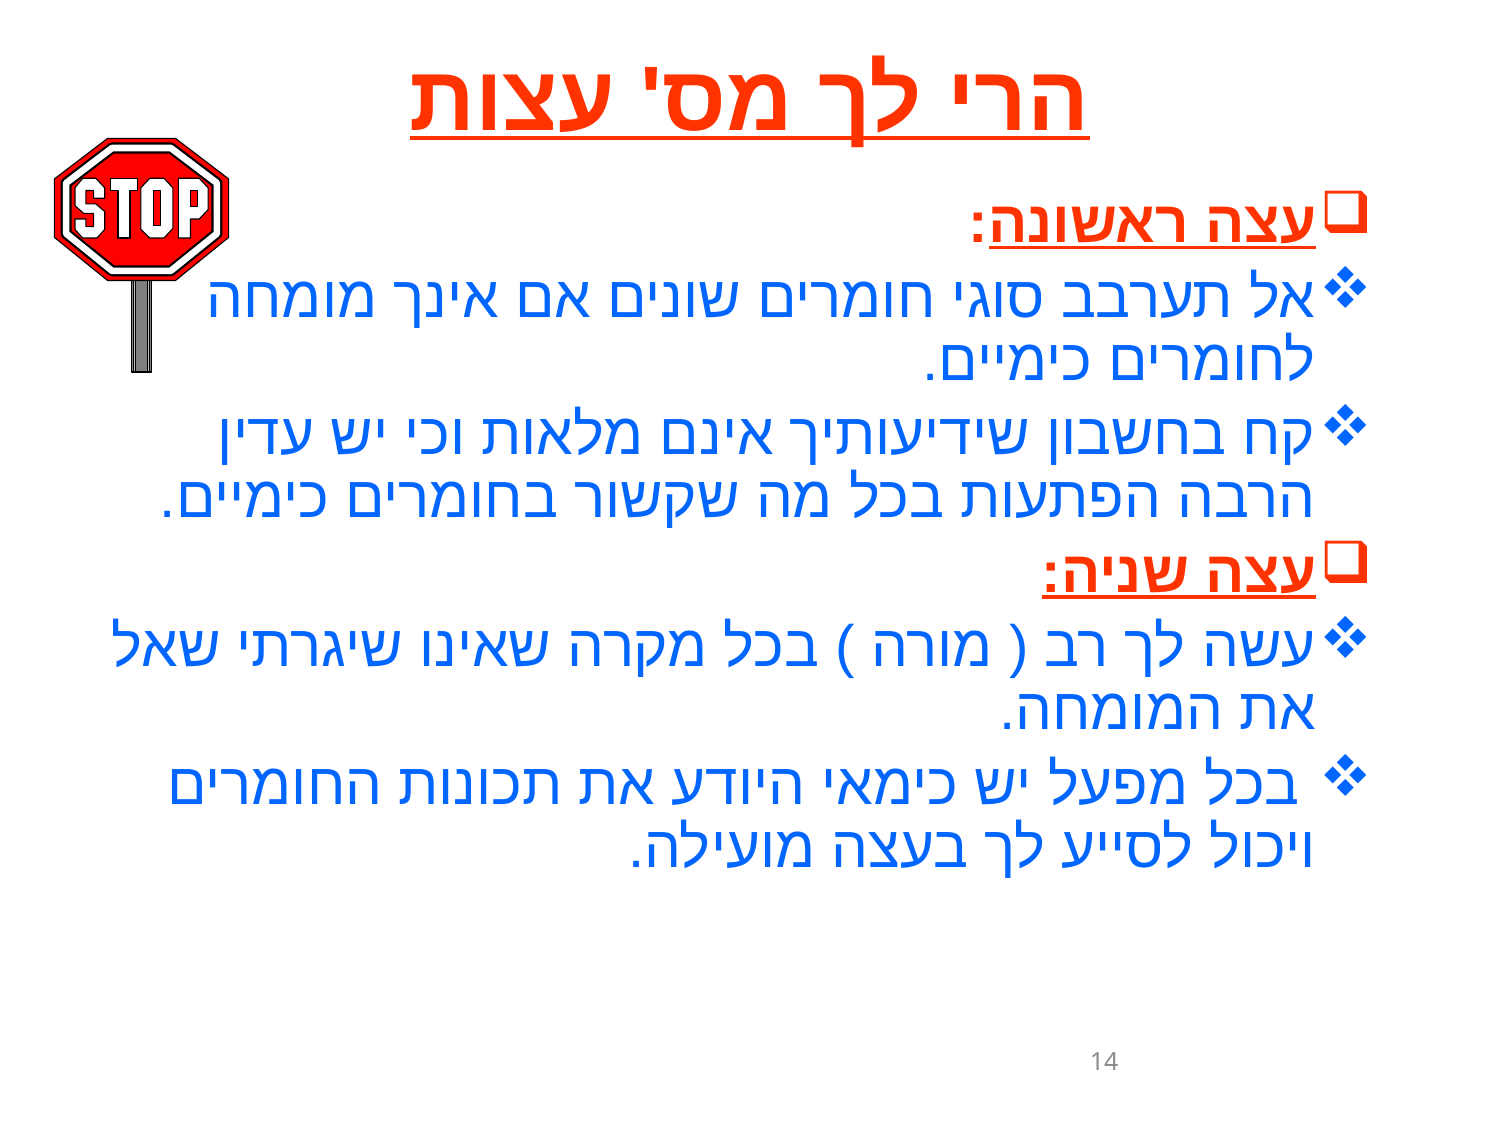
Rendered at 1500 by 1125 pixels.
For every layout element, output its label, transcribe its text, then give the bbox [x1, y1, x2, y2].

title הרי לך מס' עצות [111, 0, 1388, 184]
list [52, 136, 231, 374]
list עצה ראשונה: אל תערבב סוגי חומרים שונים אם אינך מומחה לחומרים כימיים. קח בחשבון שידיעותיך אינם מלאות וכי יש עדין הרבה הפתעות בכל מה שקשור בחומרים כימיים. עצה שניה: עשה לך רב ( מורה ) בכל מקרה שאינו שיגרתי שאל את המומחה. בכל מפעל יש כימאי היודע את תכונות החומרים ויכול לסייע לך בעצה מועילה. [88, 184, 1388, 965]
slide_number 14 [1074, 1025, 1388, 1100]
